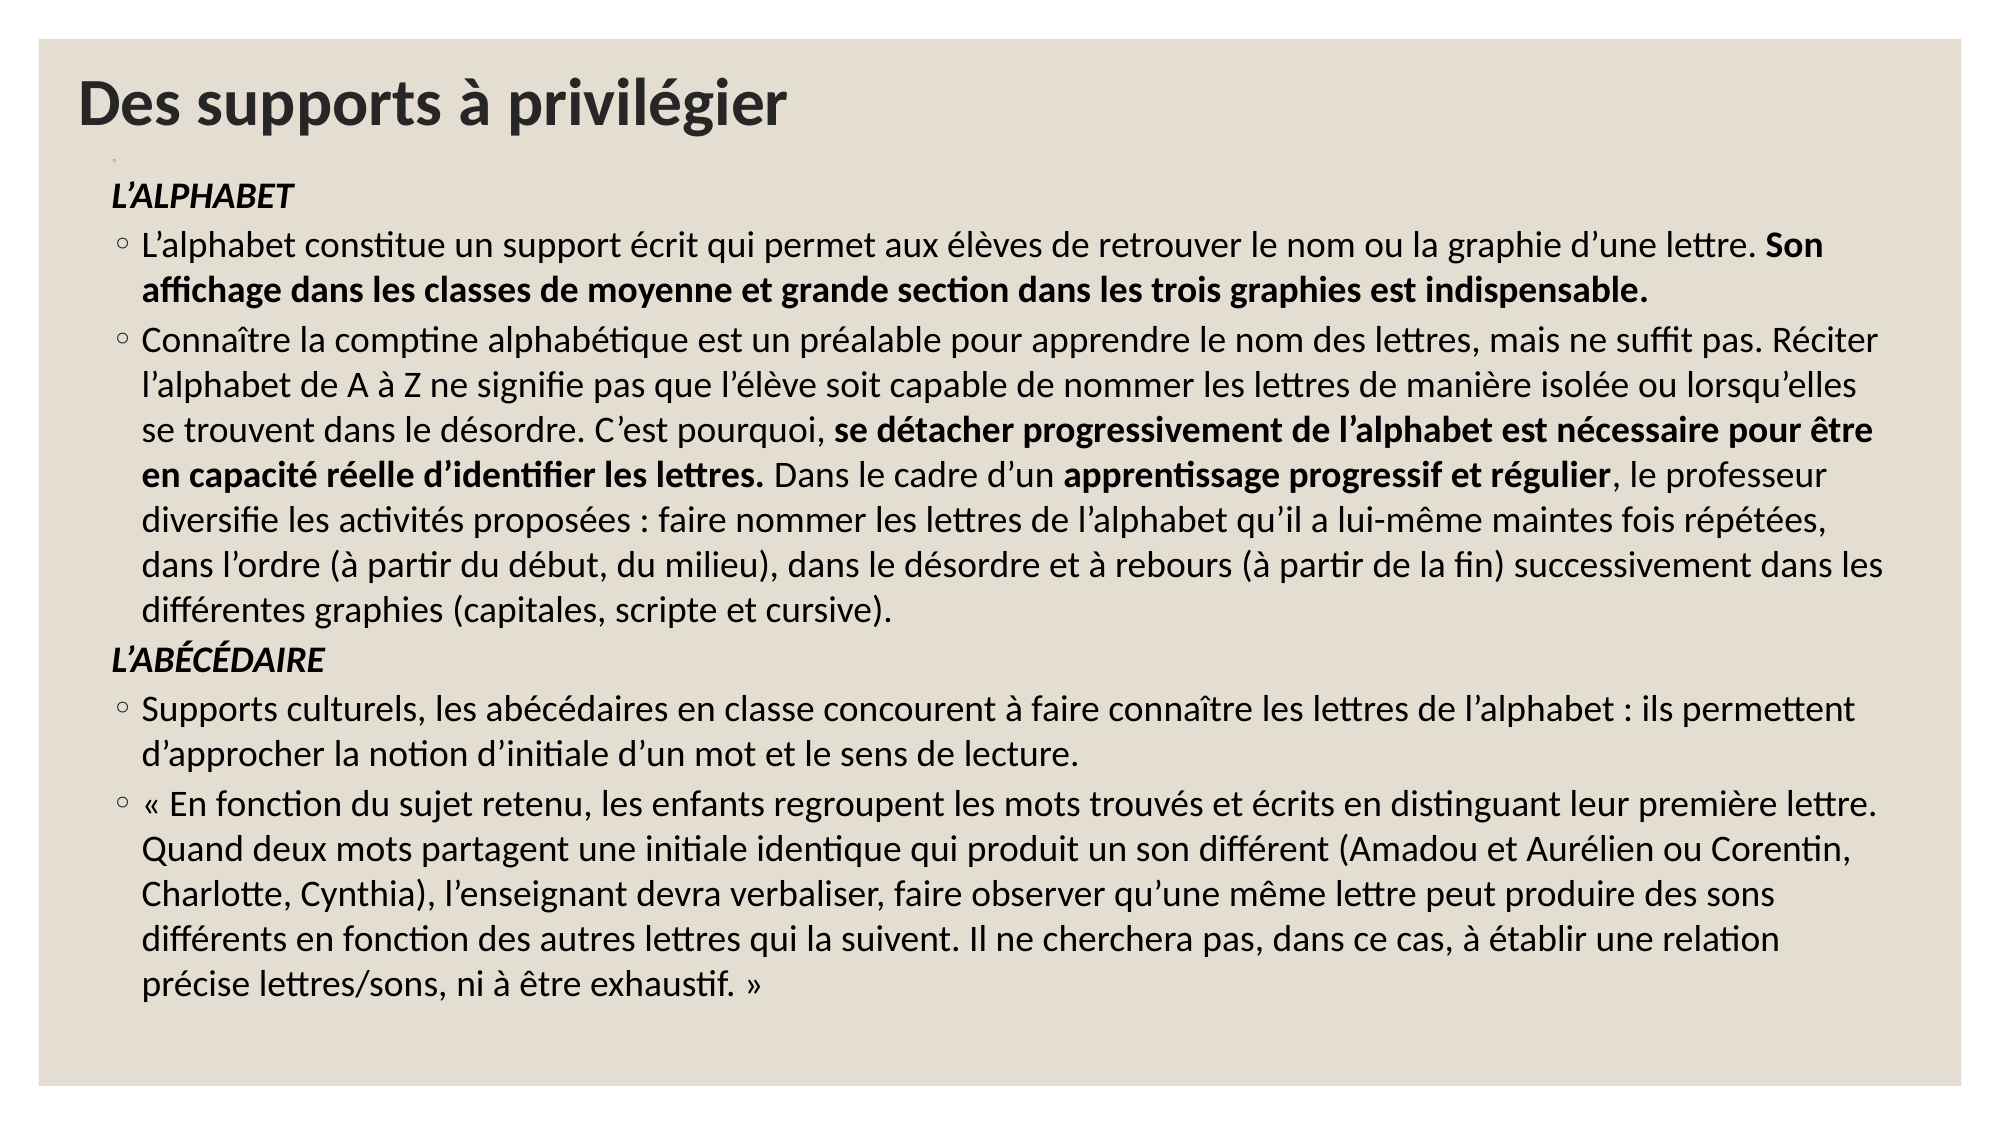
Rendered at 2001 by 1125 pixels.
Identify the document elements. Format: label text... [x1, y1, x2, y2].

title Des supports à privilégier [63, 59, 1714, 148]
list L’ALPHABET L’alphabet constitue un support écrit qui permet aux élèves de retrouver le nom ou la graphie d’une lettre. Son affichage dans les classes de moyenne et grande section dans les trois graphies est indispensable. Connaître la comptine alphabétique est un préalable pour apprendre le nom des lettres, mais ne suffit pas. Réciter l’alphabet de A à Z ne signifie pas que l’élève soit capable de nommer les lettres de manière isolée ou lorsqu’elles se trouvent dans le désordre. C’est pourquoi, se détacher progressivement de l’alphabet est nécessaire pour être en capacité réelle d’identifier les lettres. Dans le cadre d’un apprentissage progressif et régulier, le professeur diversifie les activités proposées : faire nommer les lettres de l’alphabet qu’il a lui-même maintes fois répétées, dans l’ordre (à partir du début, du milieu), dans le désordre et à rebours (à partir de la fin) successivement dans les différentes graphies (capitales, scripte et cursive). L’ABÉCÉDAIRE Supports culturels, les abécédaires en classe concourent à faire connaître les lettres de l’alphabet : ils permettent d’approcher la notion d’initiale d’un mot et le sens de lecture. « En fonction du sujet retenu, les enfants regroupent les mots trouvés et écrits en distinguant leur première lettre. Quand deux mots partagent une initiale identique qui produit un son différent (Amadou et Aurélien ou Corentin, Charlotte, Cynthia), l’enseignant devra verbaliser, faire observer qu’une même lettre peut produire des sons différents en fonction des autres lettres qui la suivent. Il ne cherchera pas, dans ce cas, à établir une relation précise lettres/sons, ni à être exhaustif. » [96, 147, 1902, 1038]
